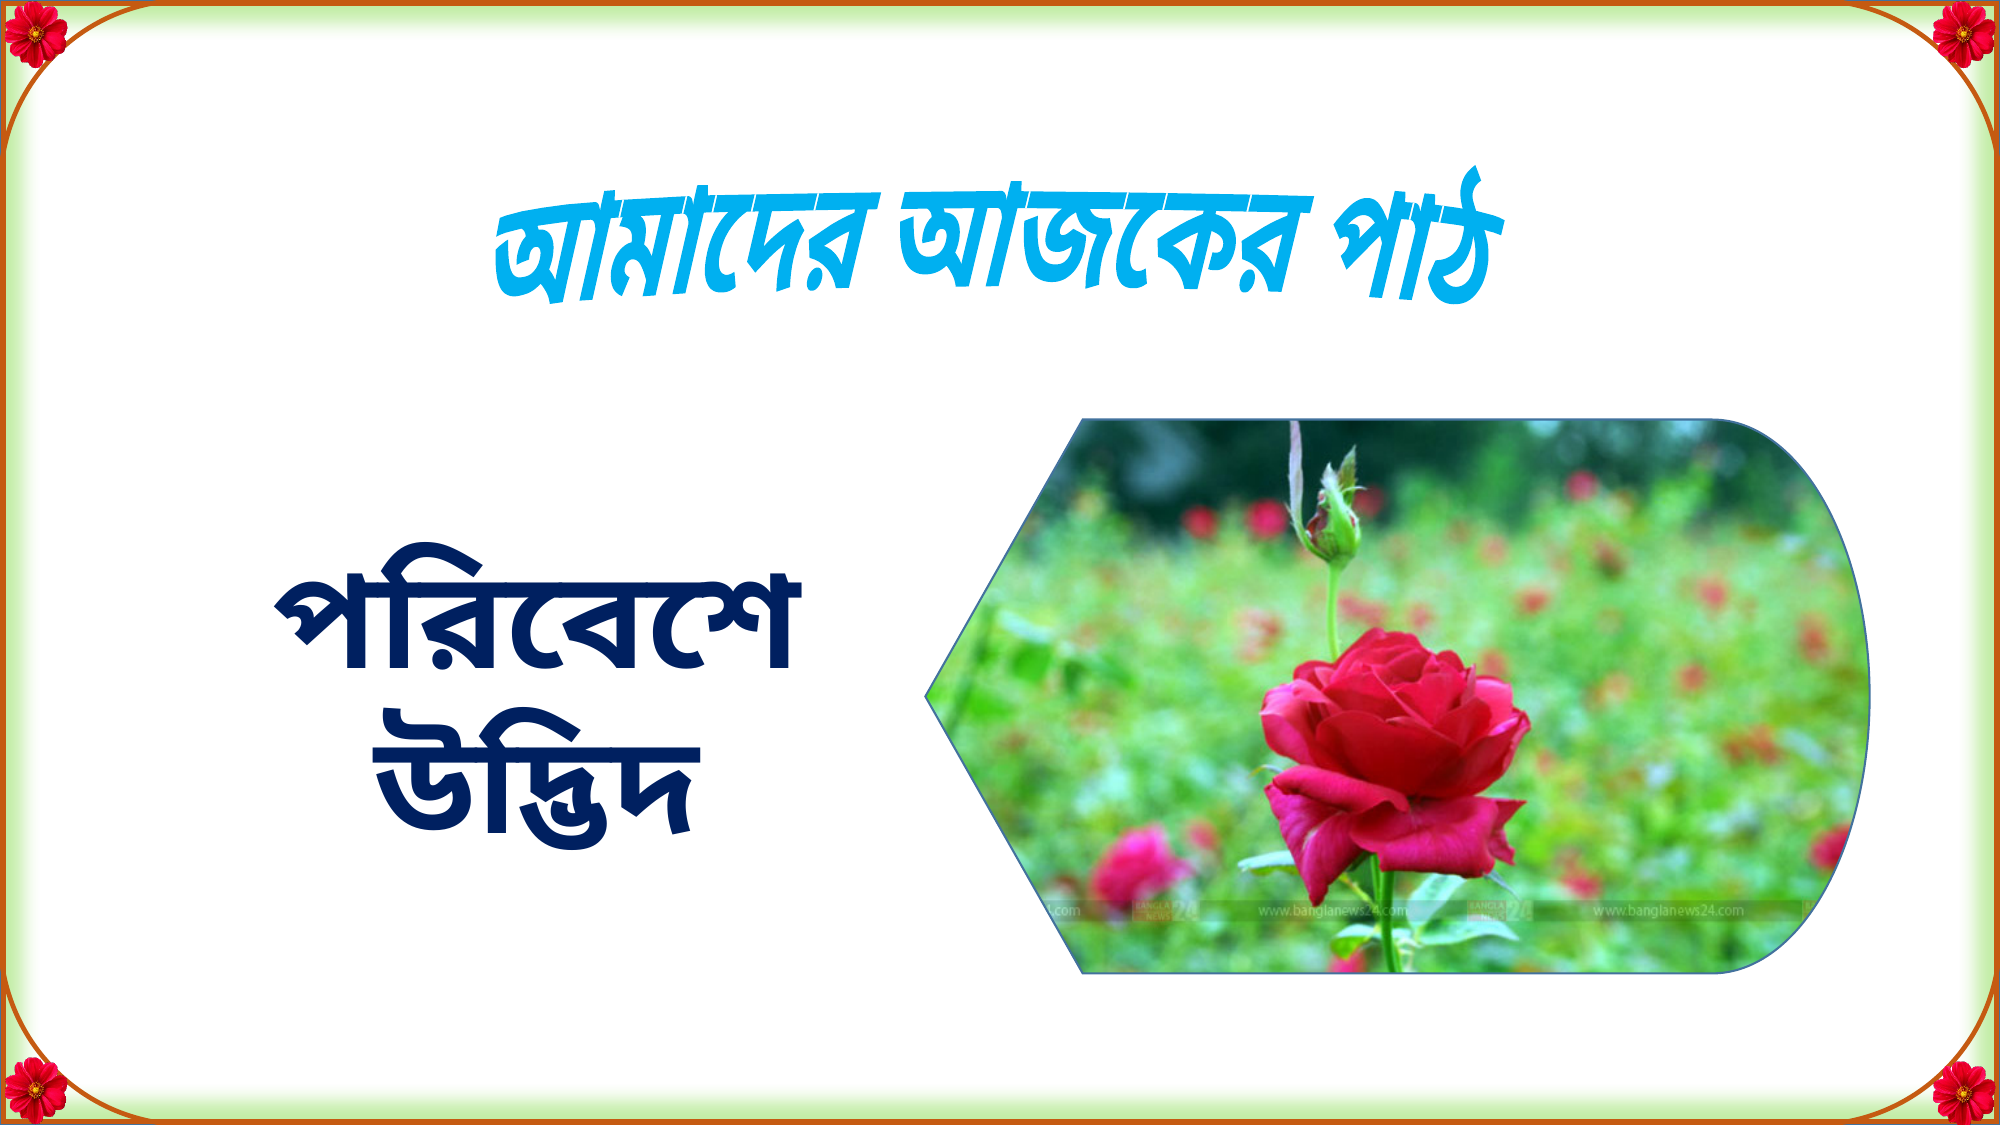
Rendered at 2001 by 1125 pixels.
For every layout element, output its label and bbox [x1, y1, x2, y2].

text_box [0, 0, 2000, 1125]
